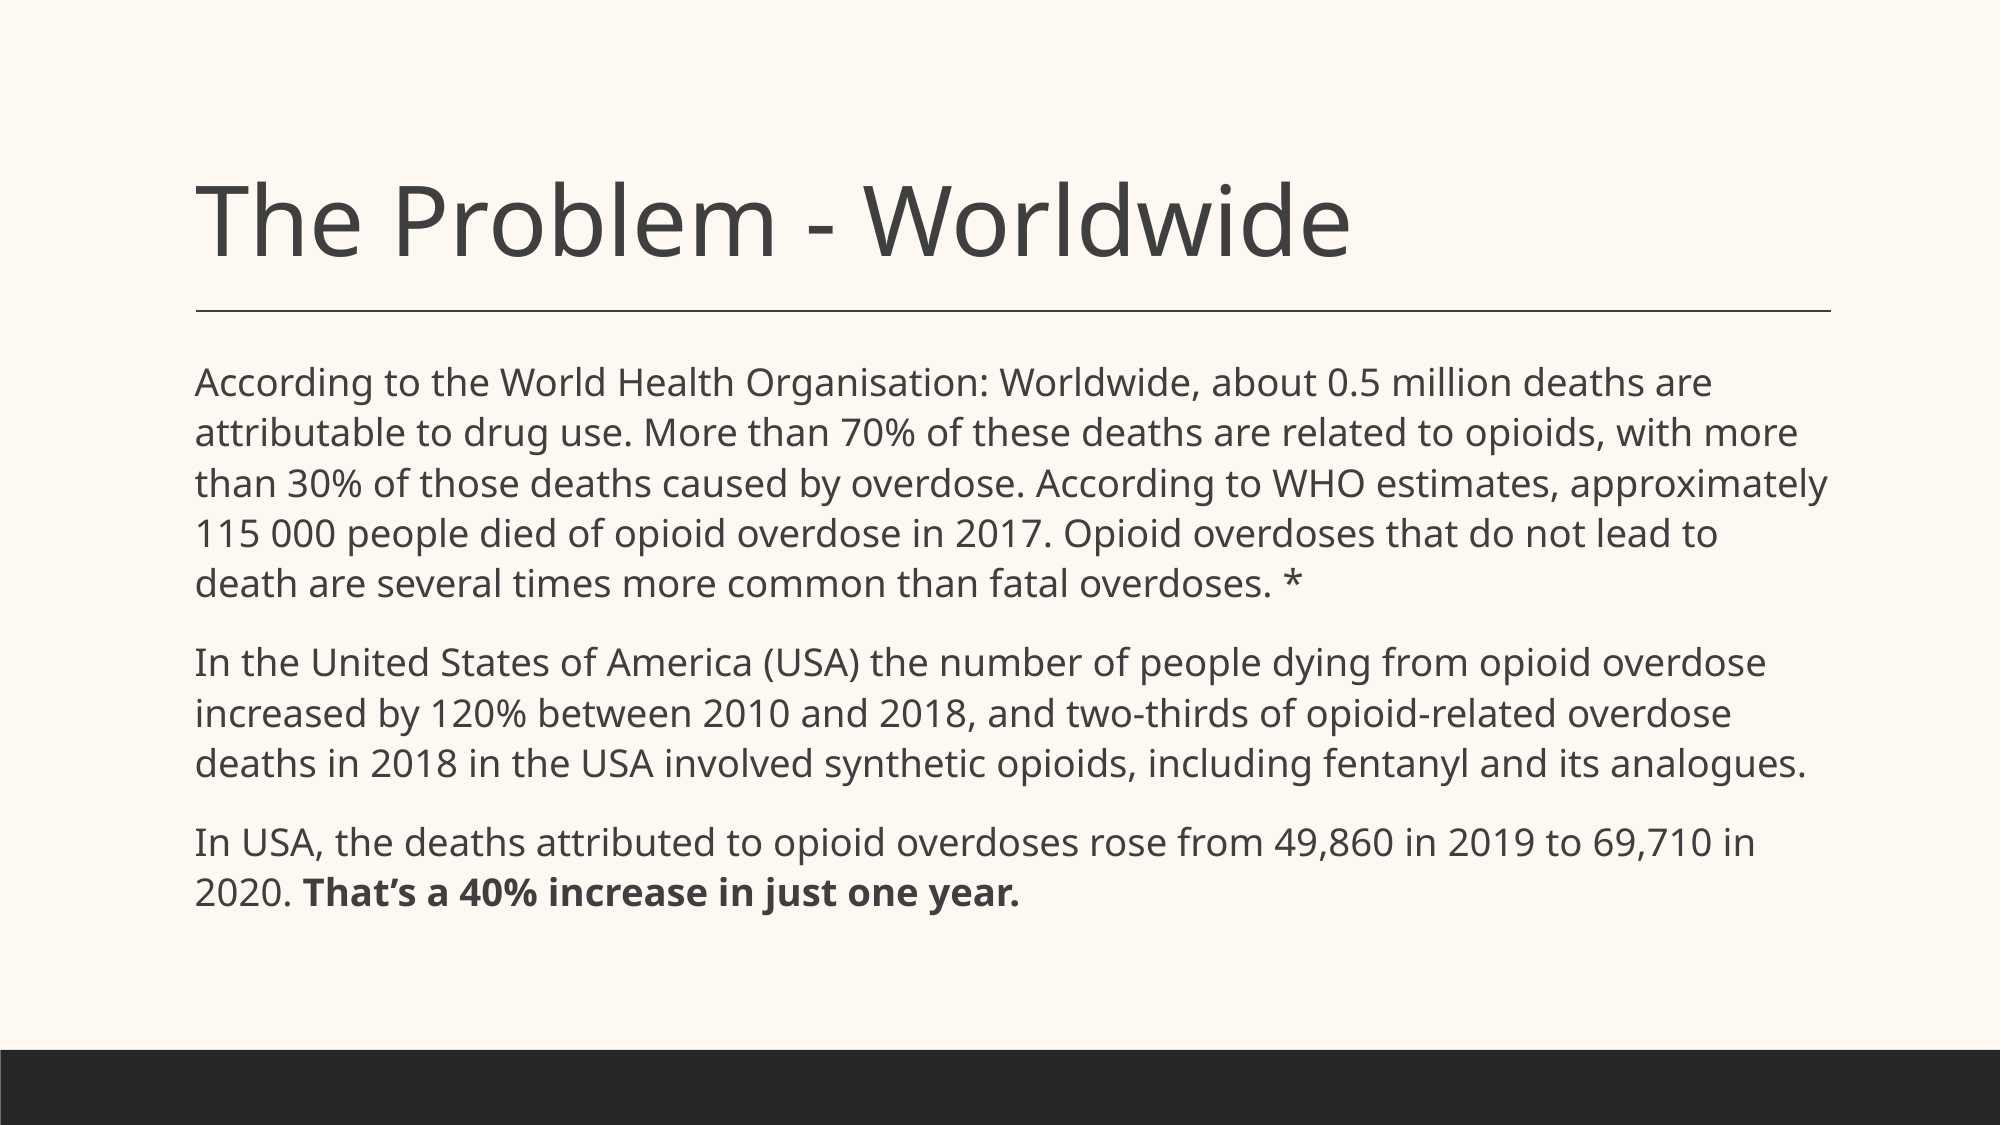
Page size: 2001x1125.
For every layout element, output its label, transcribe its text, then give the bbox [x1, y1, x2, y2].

title The Problem - Worldwide [180, 47, 1830, 285]
list According to the World Health Organisation: Worldwide, about 0.5 million deaths are attributable to drug use. More than 70% of these deaths are related to opioids, with more than 30% of those deaths caused by overdose. According to WHO estimates, approximately 115 000 people died of opioid overdose in 2017. Opioid overdoses that do not lead to death are several times more common than fatal overdoses. * In the United States of America (USA) the number of people dying from opioid overdose increased by 120% between 2010 and 2018, and two-thirds of opioid-related overdose deaths in 2018 in the USA involved synthetic opioids, including fentanyl and its analogues. In USA, the deaths attributed to opioid overdoses rose from 49,860 in 2019 to 69,710 in 2020. That’s a 40% increase in just one year. [180, 345, 1830, 963]
